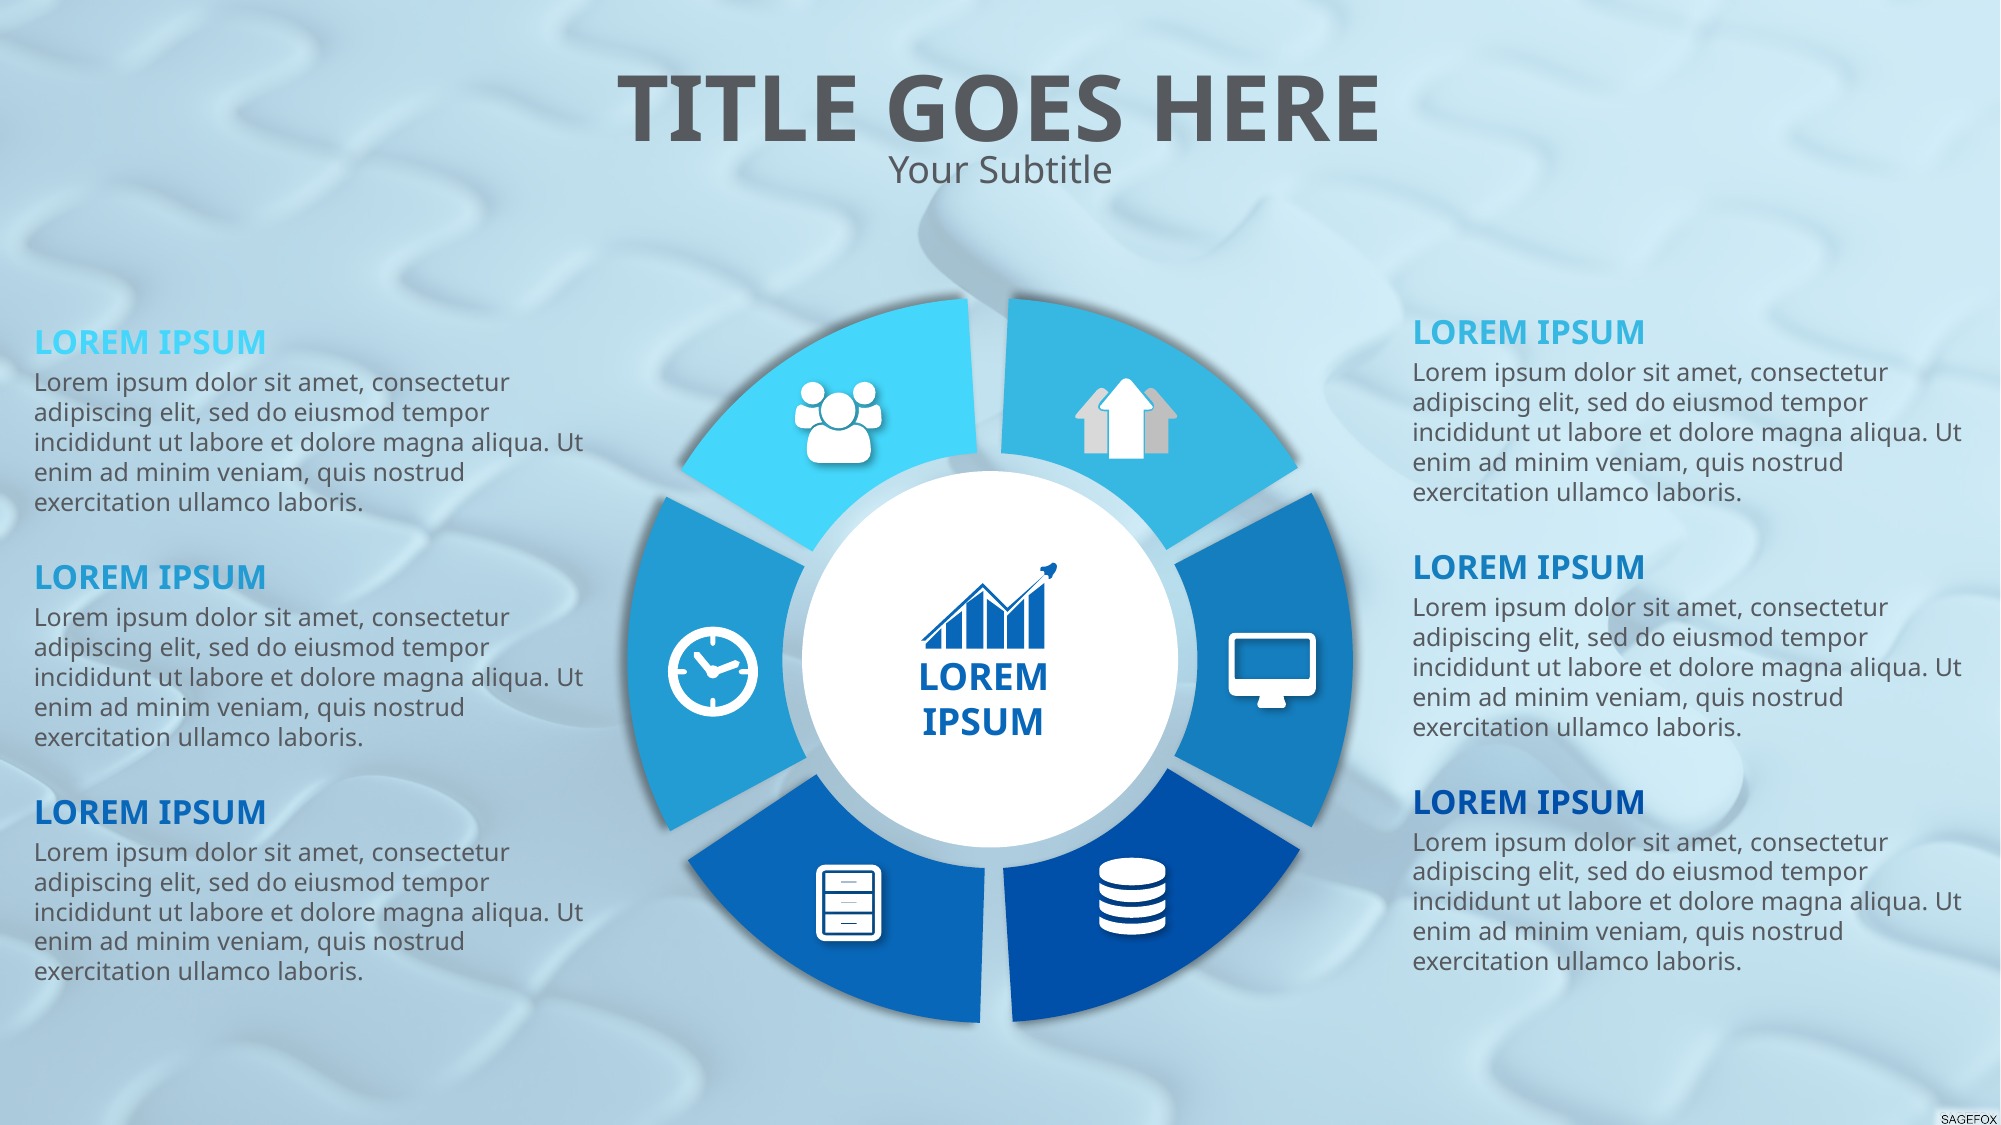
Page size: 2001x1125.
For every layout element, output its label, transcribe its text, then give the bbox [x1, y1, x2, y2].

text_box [1073, 378, 1179, 459]
text_box [1228, 632, 1316, 708]
text_box LOREM IPSUM [903, 645, 1064, 750]
text_box [816, 864, 882, 942]
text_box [921, 562, 1057, 649]
text_box [802, 471, 1179, 848]
text_box LOREM IPSUM Lorem ipsum dolor sit amet, consectetur adipiscing elit, sed do eiusmod tempor incididunt ut labore et dolore magna aliqua. Ut enim ad minim veniam, quis nostrud exercitation ullamco laboris. [18, 783, 622, 994]
text_box [627, 496, 807, 832]
text_box [687, 774, 985, 1023]
text_box [795, 404, 882, 463]
text_box LOREM IPSUM Lorem ipsum dolor sit amet, consectetur adipiscing elit, sed do eiusmod tempor incididunt ut labore et dolore magna aliqua. Ut enim ad minim veniam, quis nostrud exercitation ullamco laboris. [18, 313, 622, 524]
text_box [667, 626, 758, 717]
text_box [1003, 768, 1300, 1022]
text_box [548, 42, 1452, 199]
text_box [1001, 298, 1298, 550]
text_box LOREM IPSUM Lorem ipsum dolor sit amet, consectetur adipiscing elit, sed do eiusmod tempor incididunt ut labore et dolore magna aliqua. Ut enim ad minim veniam, quis nostrud exercitation ullamco laboris. [1397, 773, 2000, 984]
text_box [853, 381, 876, 405]
text_box [1099, 899, 1166, 918]
text_box LOREM IPSUM Lorem ipsum dolor sit amet, consectetur adipiscing elit, sed do eiusmod tempor incididunt ut labore et dolore magna aliqua. Ut enim ad minim veniam, quis nostrud exercitation ullamco laboris. [1397, 539, 2000, 749]
text_box [680, 298, 978, 552]
text_box LOREM IPSUM Lorem ipsum dolor sit amet, consectetur adipiscing elit, sed do eiusmod tempor incididunt ut labore et dolore magna aliqua. Ut enim ad minim veniam, quis nostrud exercitation ullamco laboris. [18, 549, 622, 759]
text_box [800, 381, 856, 429]
text_box [1174, 492, 1353, 828]
text_box [1099, 882, 1166, 903]
picture [1938, 1114, 1999, 1125]
text_box [1099, 857, 1166, 886]
text_box [1099, 916, 1166, 935]
text_box LOREM IPSUM Lorem ipsum dolor sit amet, consectetur adipiscing elit, sed do eiusmod tempor incididunt ut labore et dolore magna aliqua. Ut enim ad minim veniam, quis nostrud exercitation ullamco laboris. [1397, 303, 2000, 514]
